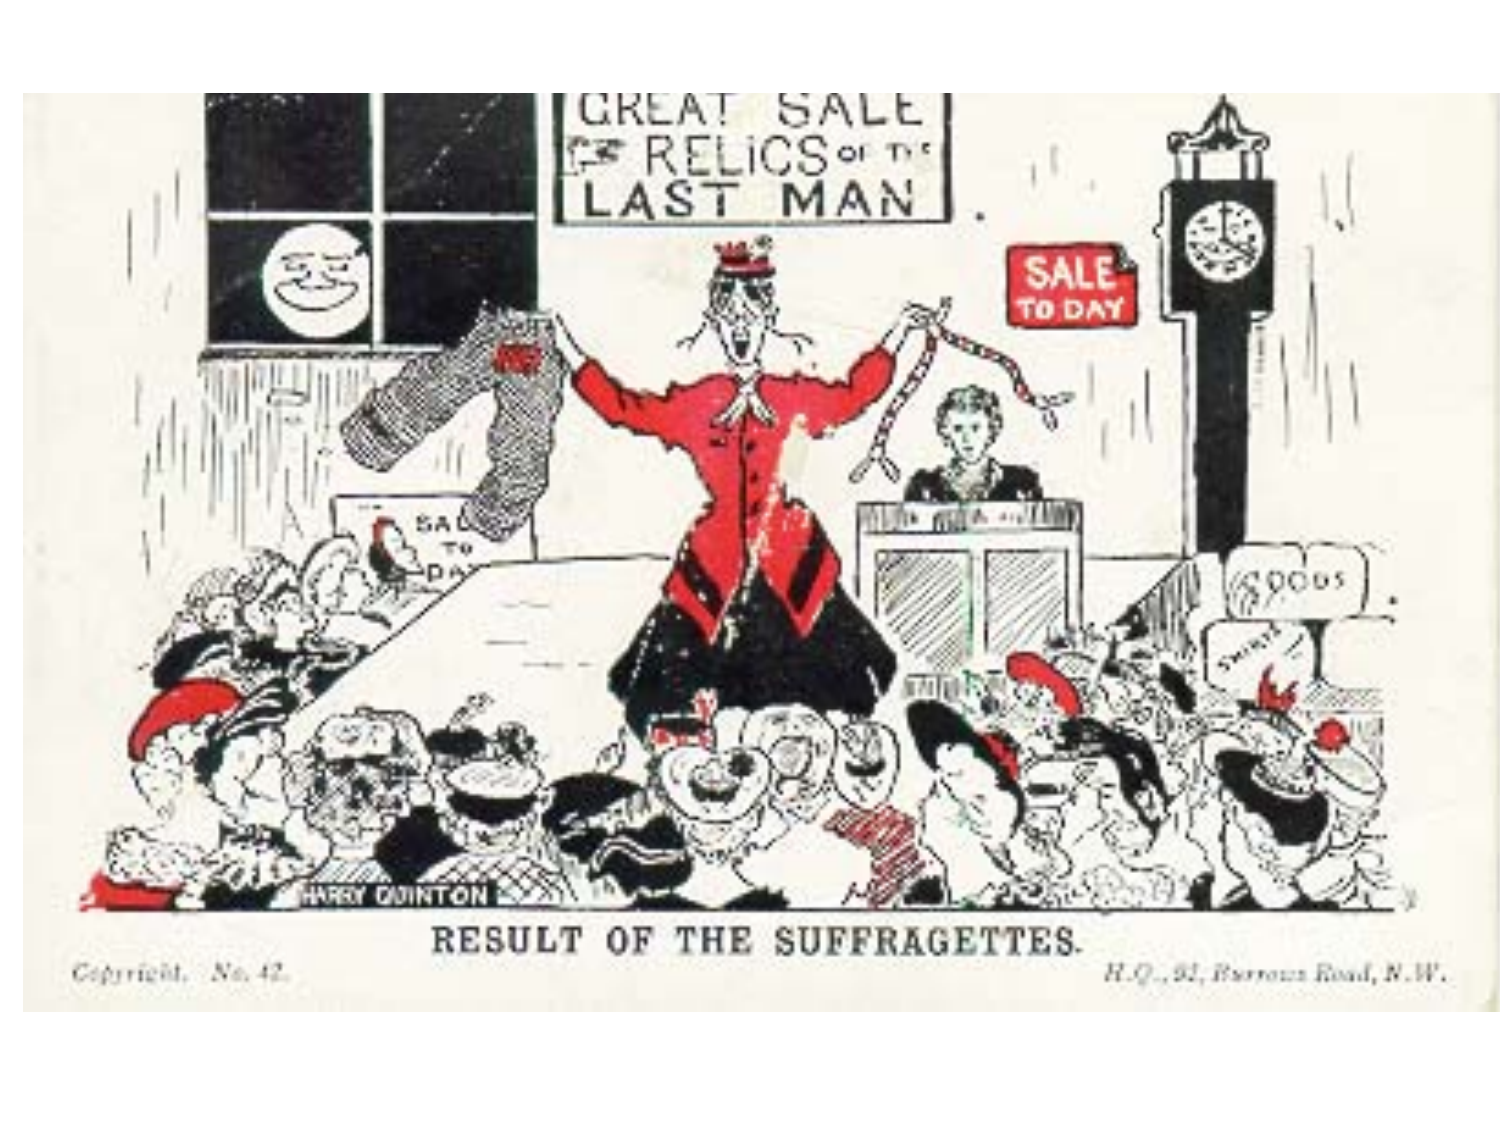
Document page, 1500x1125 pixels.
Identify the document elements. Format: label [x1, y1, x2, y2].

picture [23, 93, 1500, 1012]
